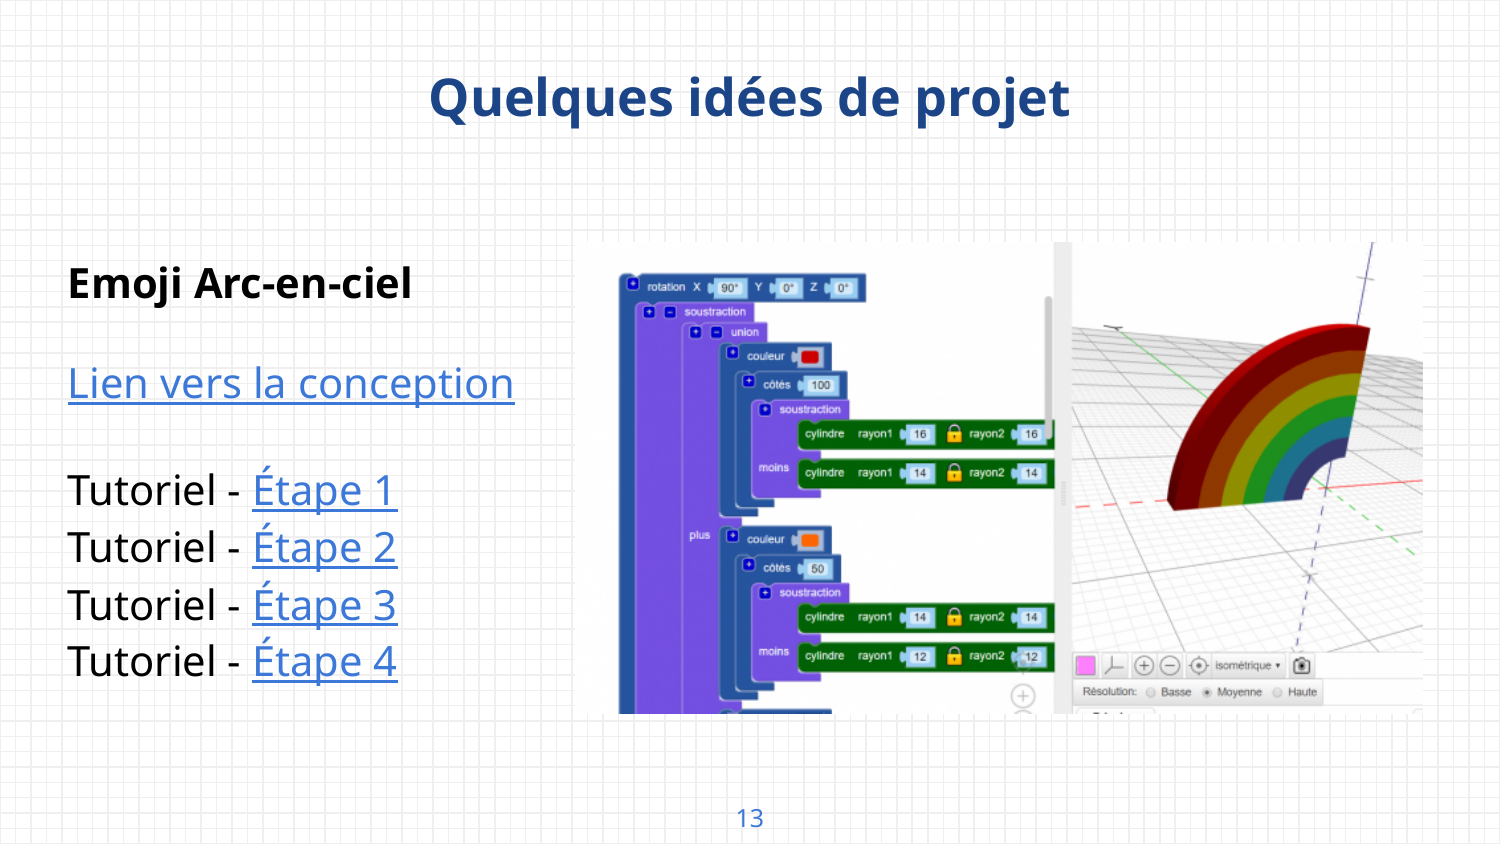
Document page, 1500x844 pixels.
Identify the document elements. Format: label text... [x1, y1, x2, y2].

subtitle Quelques idées de projet [260, 49, 1240, 178]
picture [575, 241, 1423, 714]
text_box Emoji Arc-en-ciel Lien vers la conception Tutoriel - Étape 1 Tutoriel - Étape 2 Tutoriel - Étape 3 Tutoriel - Étape 4 [52, 242, 541, 696]
slide_number ‹#› [705, 796, 795, 844]
